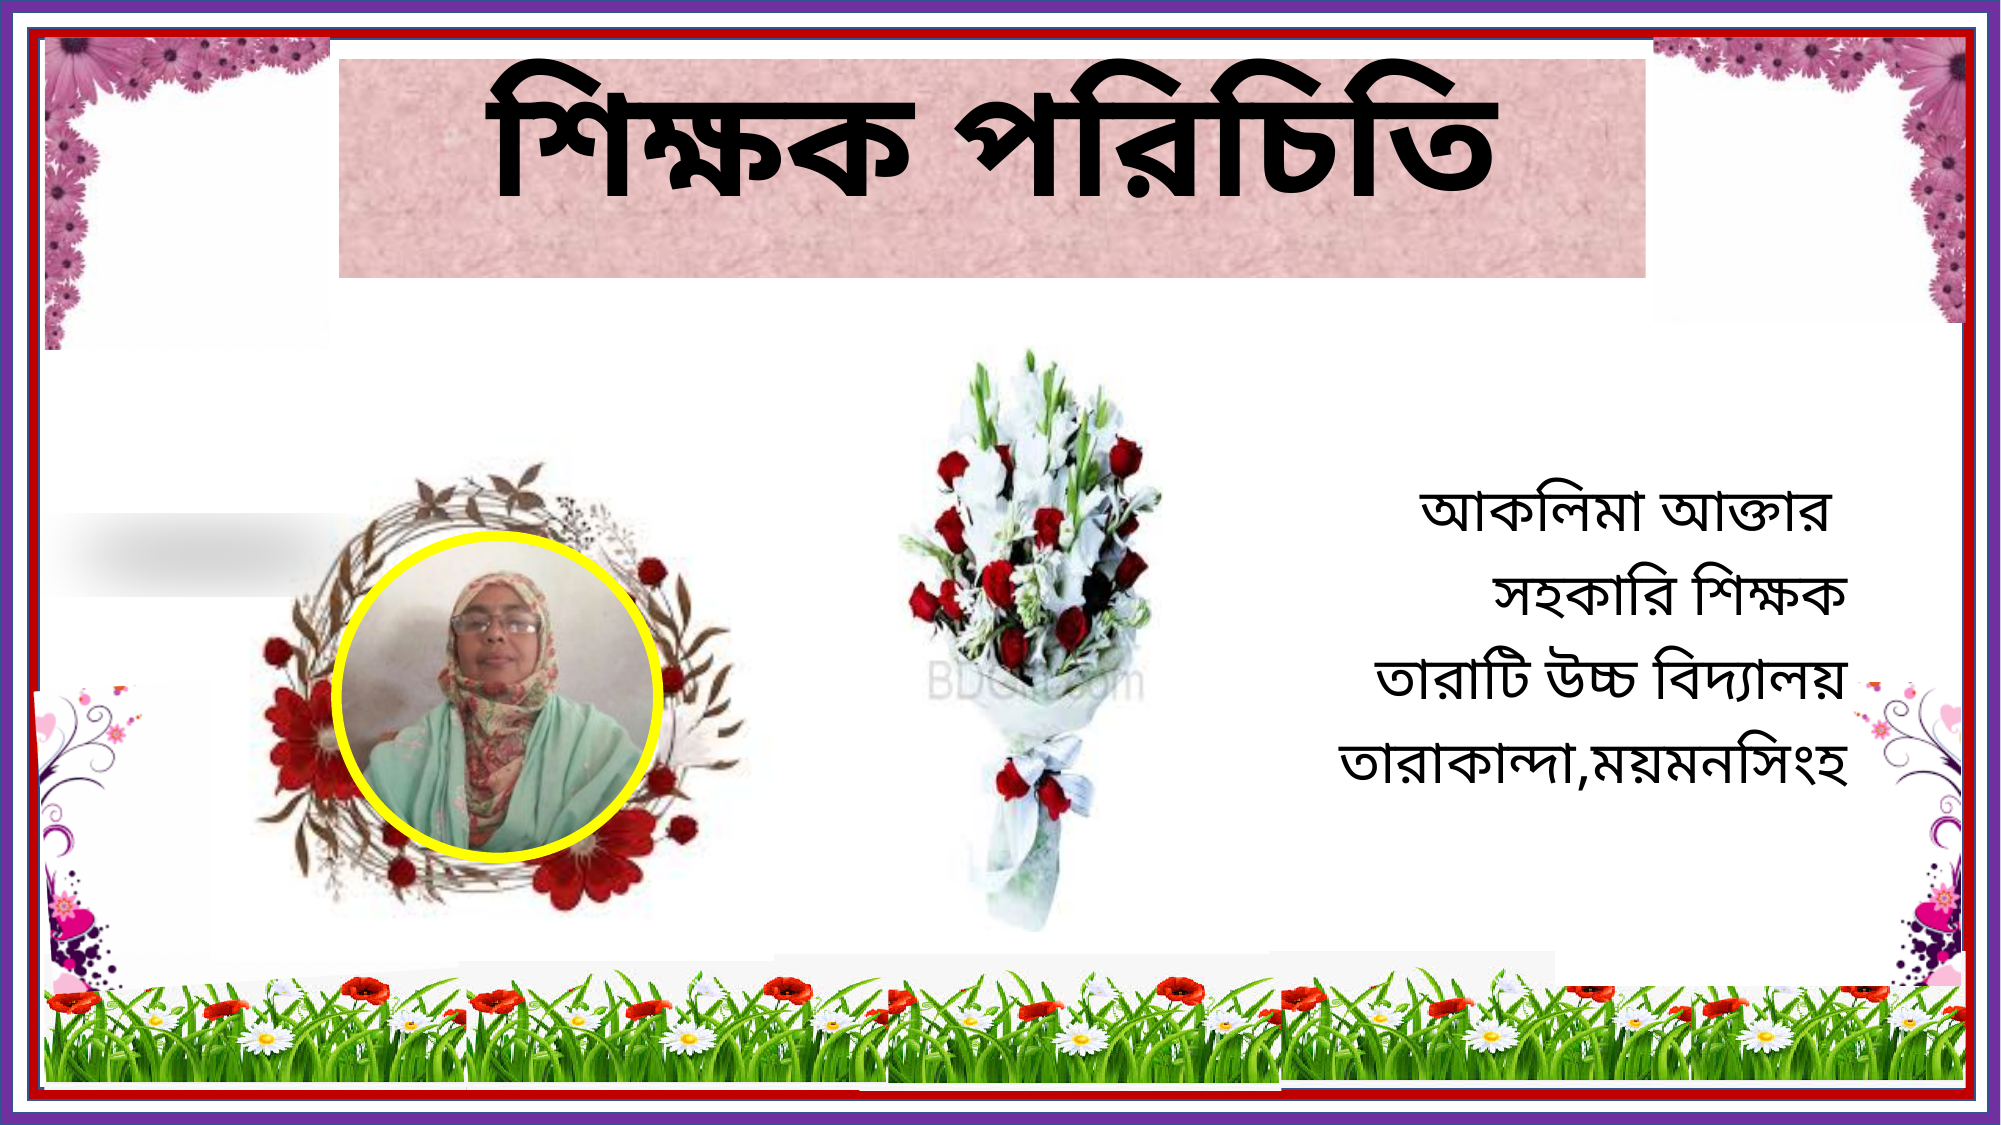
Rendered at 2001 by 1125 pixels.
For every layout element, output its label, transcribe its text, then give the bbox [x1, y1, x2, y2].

title শিক্ষক পরিচিতি [339, 59, 1646, 278]
picture [34, 682, 1966, 1091]
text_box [211, 398, 774, 962]
picture [898, 345, 1163, 932]
picture [45, 38, 330, 350]
list আকলিমা আক্তার সহকারি শিক্ষক তারাটি উচ্চ বিদ্যালয় তারাকান্দা,ময়মনসিংহ [137, 299, 1863, 1014]
picture [1653, 38, 1965, 323]
